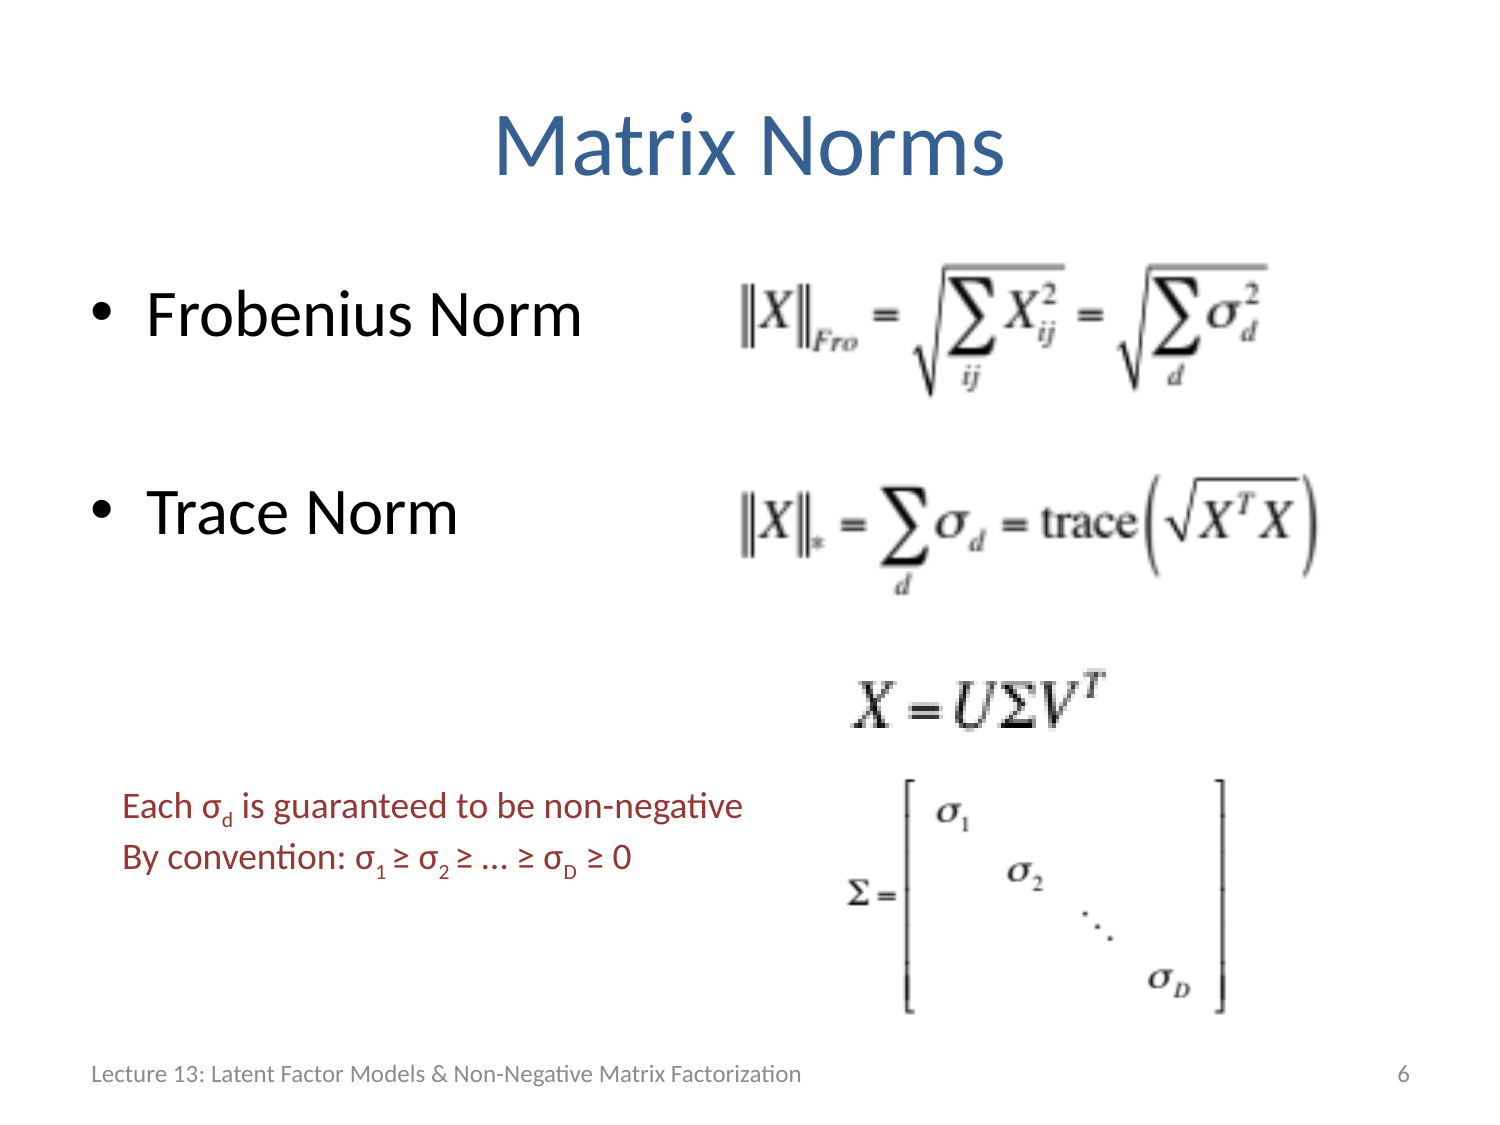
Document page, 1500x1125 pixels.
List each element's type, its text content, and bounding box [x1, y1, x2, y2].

text_box Each σd is guaranteed to be non-negative By convention: σ1 ≥ σ2 ≥ … ≥ σD ≥ 0 [107, 773, 760, 891]
slide_number 6 [1074, 1042, 1425, 1103]
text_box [842, 773, 1228, 1018]
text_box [735, 257, 1273, 404]
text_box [842, 656, 1111, 738]
title Matrix Norms [75, 45, 1425, 233]
footer Lecture 13: Latent Factor Models & Non-Negative Matrix Factorization [75, 1042, 820, 1103]
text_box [735, 462, 1325, 600]
list Frobenius Norm Trace Norm [75, 262, 1425, 1005]
